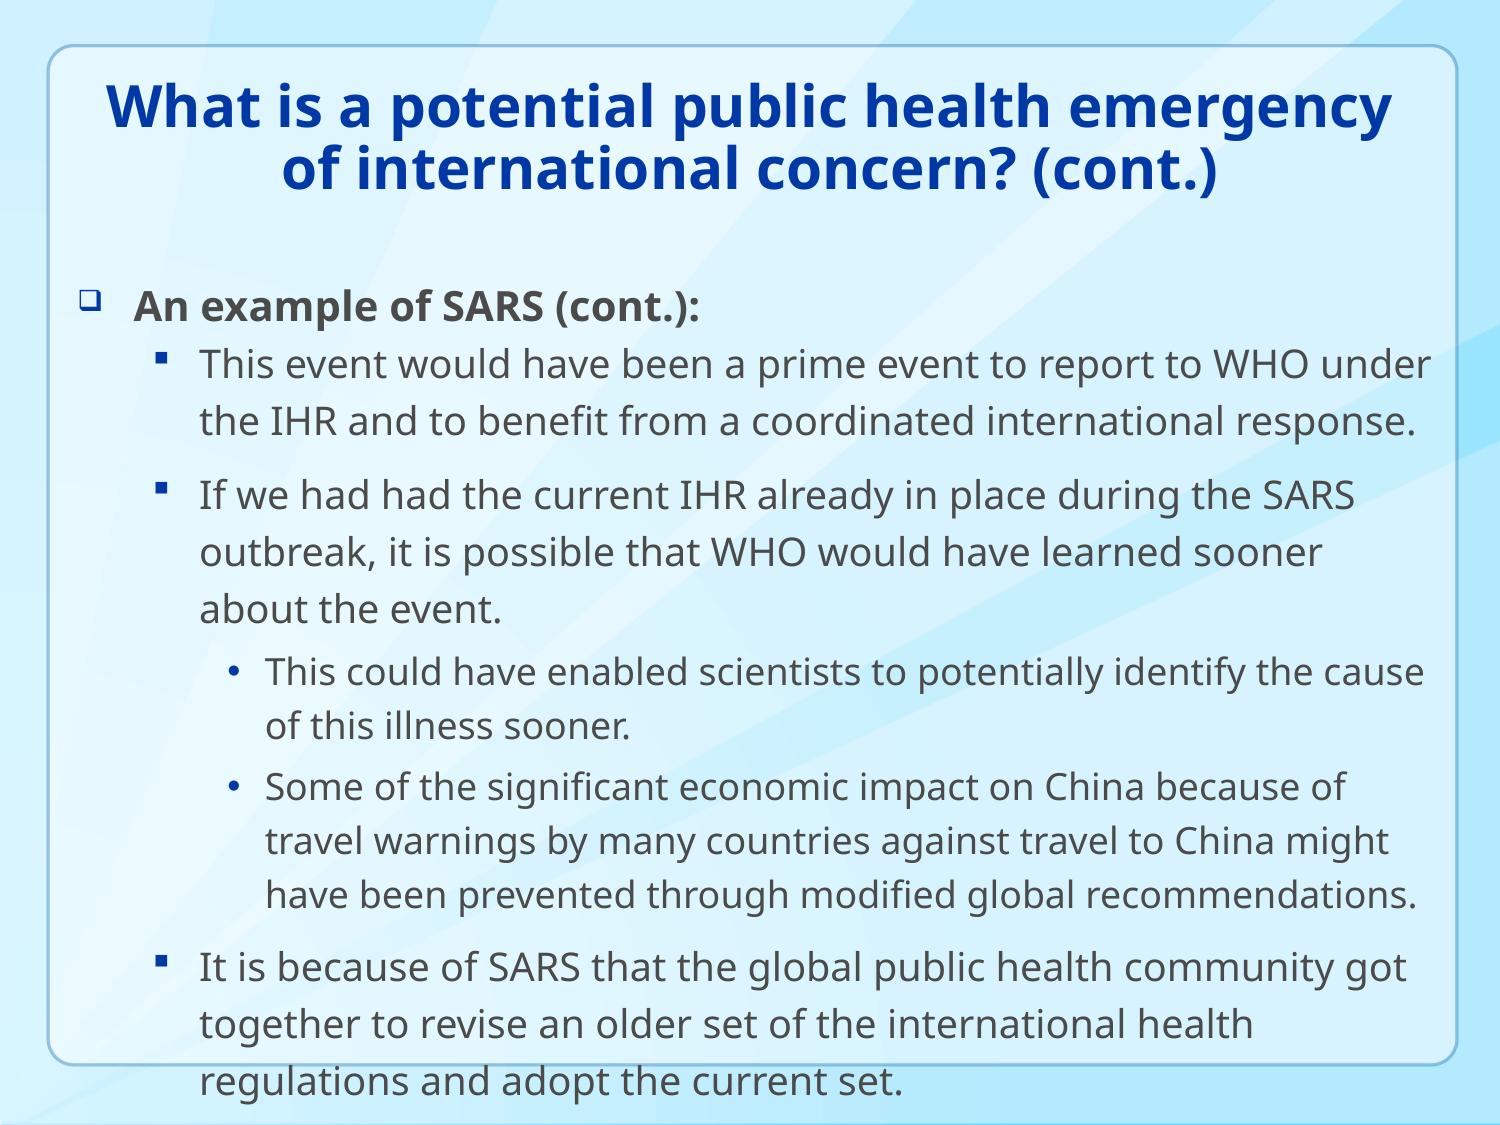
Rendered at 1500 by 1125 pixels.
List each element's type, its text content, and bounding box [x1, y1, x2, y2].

list An example of SARS (cont.): This event would have been a prime event to report to WHO under the IHR and to benefit from a coordinated international response. If we had had the current IHR already in place during the SARS outbreak, it is possible that WHO would have learned sooner about the event. This could have enabled scientists to potentially identify the cause of this illness sooner. Some of the significant economic impact on China because of travel warnings by many countries against travel to China might have been prevented through modified global recommendations. It is because of SARS that the global public health community got together to revise an older set of the international health regulations and adopt the current set. [62, 262, 1450, 1075]
picture [0, 0, 1500, 1125]
title What is a potential public health emergency of international concern? (cont.) [75, 45, 1425, 233]
